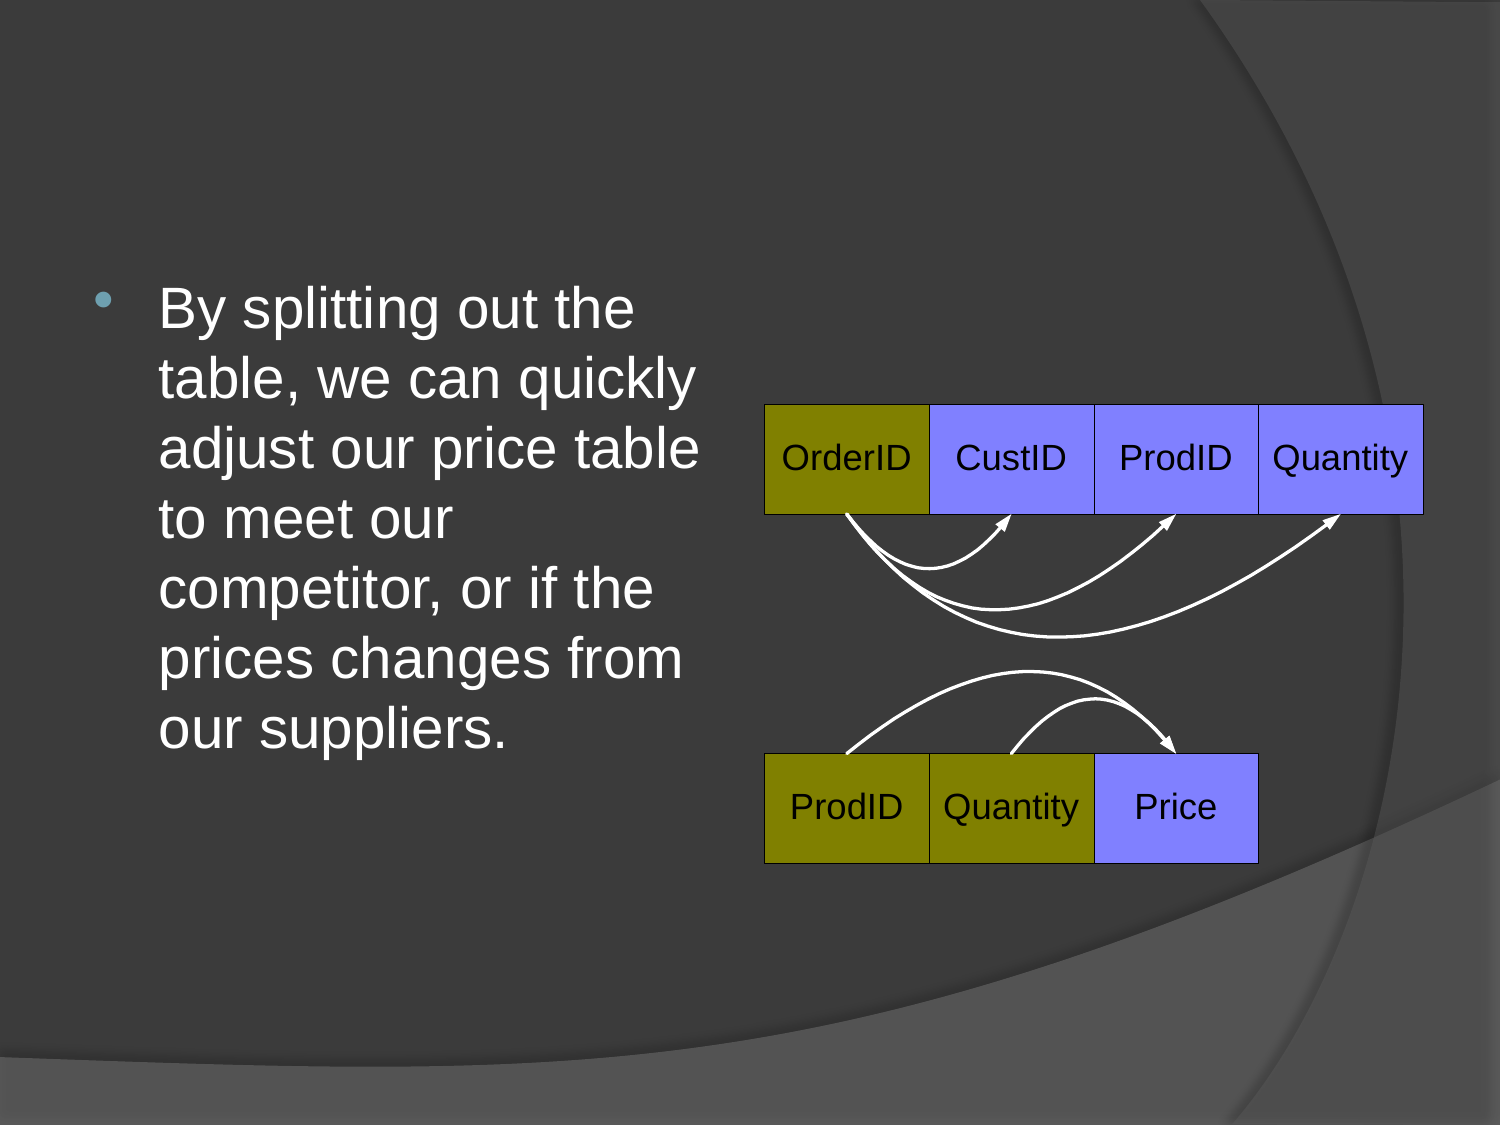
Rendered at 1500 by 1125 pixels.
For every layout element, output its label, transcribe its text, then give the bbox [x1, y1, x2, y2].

list By splitting out the table, we can quickly adjust our price table to meet our competitor, or if the prices changes from our suppliers. [75, 262, 738, 1006]
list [762, 402, 1425, 867]
